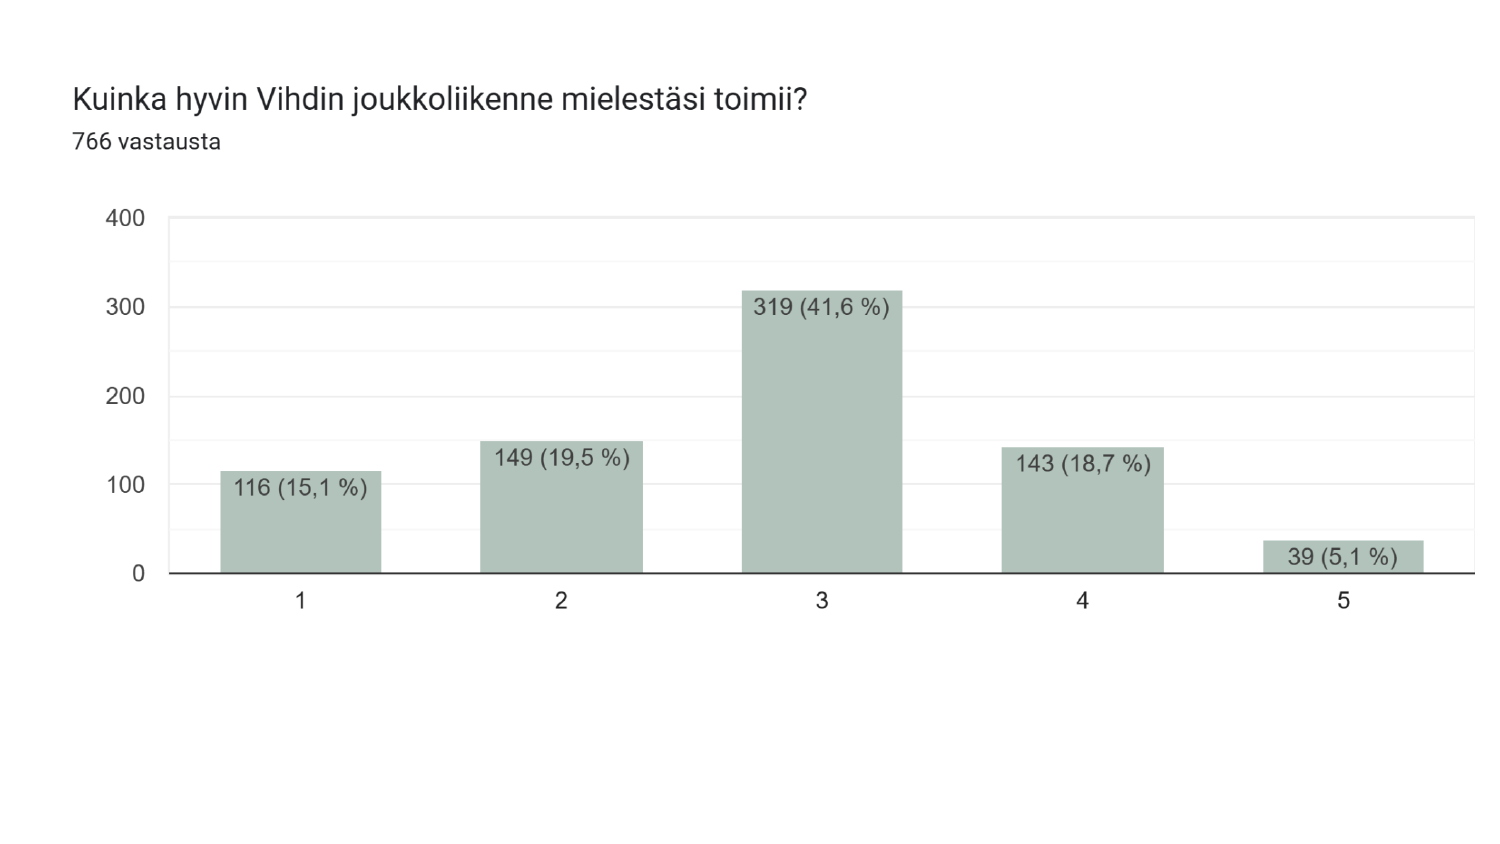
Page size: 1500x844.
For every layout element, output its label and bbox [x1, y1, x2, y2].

picture [24, 30, 1476, 721]
